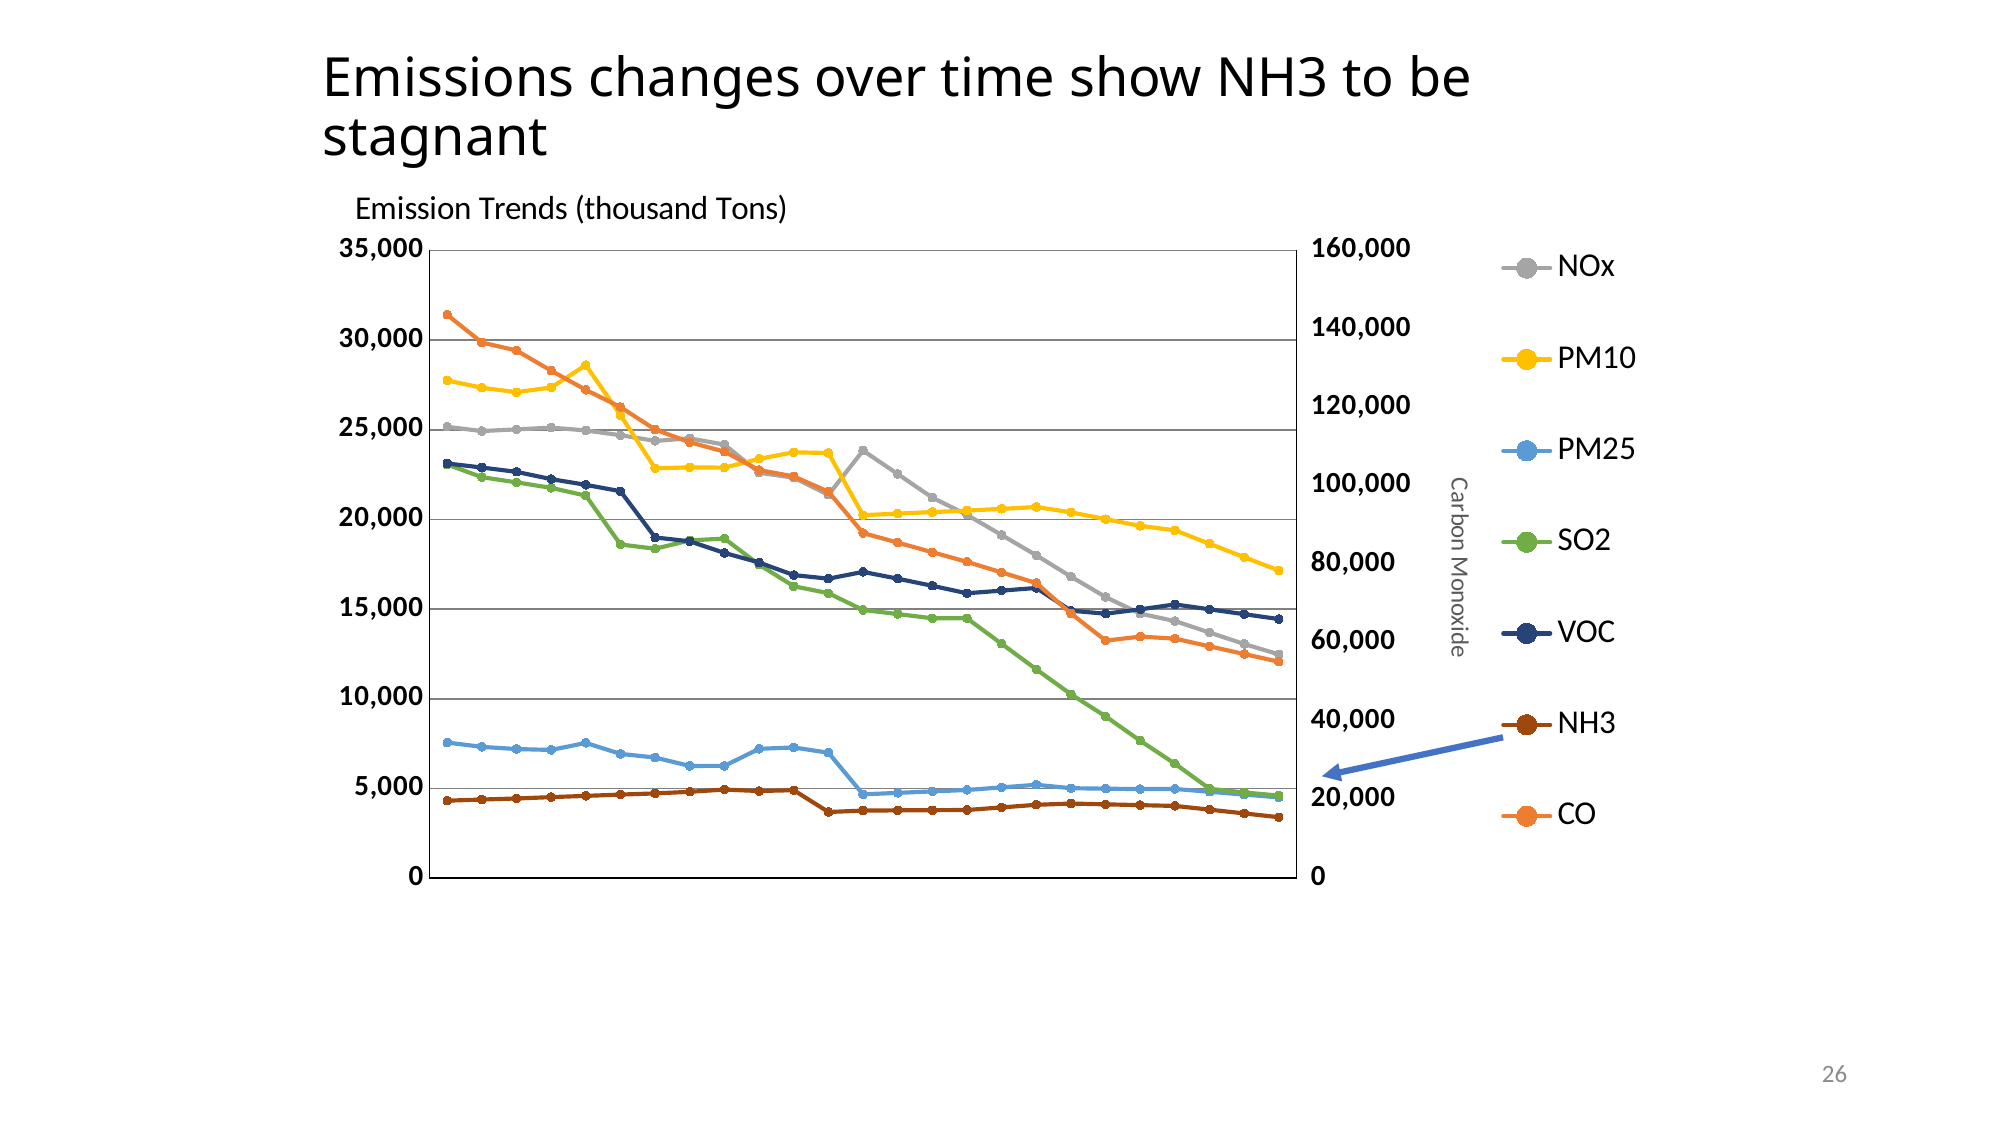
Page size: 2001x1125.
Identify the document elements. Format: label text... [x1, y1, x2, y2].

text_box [1321, 737, 1503, 777]
slide_number 26 [1412, 1042, 1863, 1103]
chart [338, 174, 1662, 951]
title Emissions changes over time show NH3 to be stagnant [307, 42, 1662, 175]
